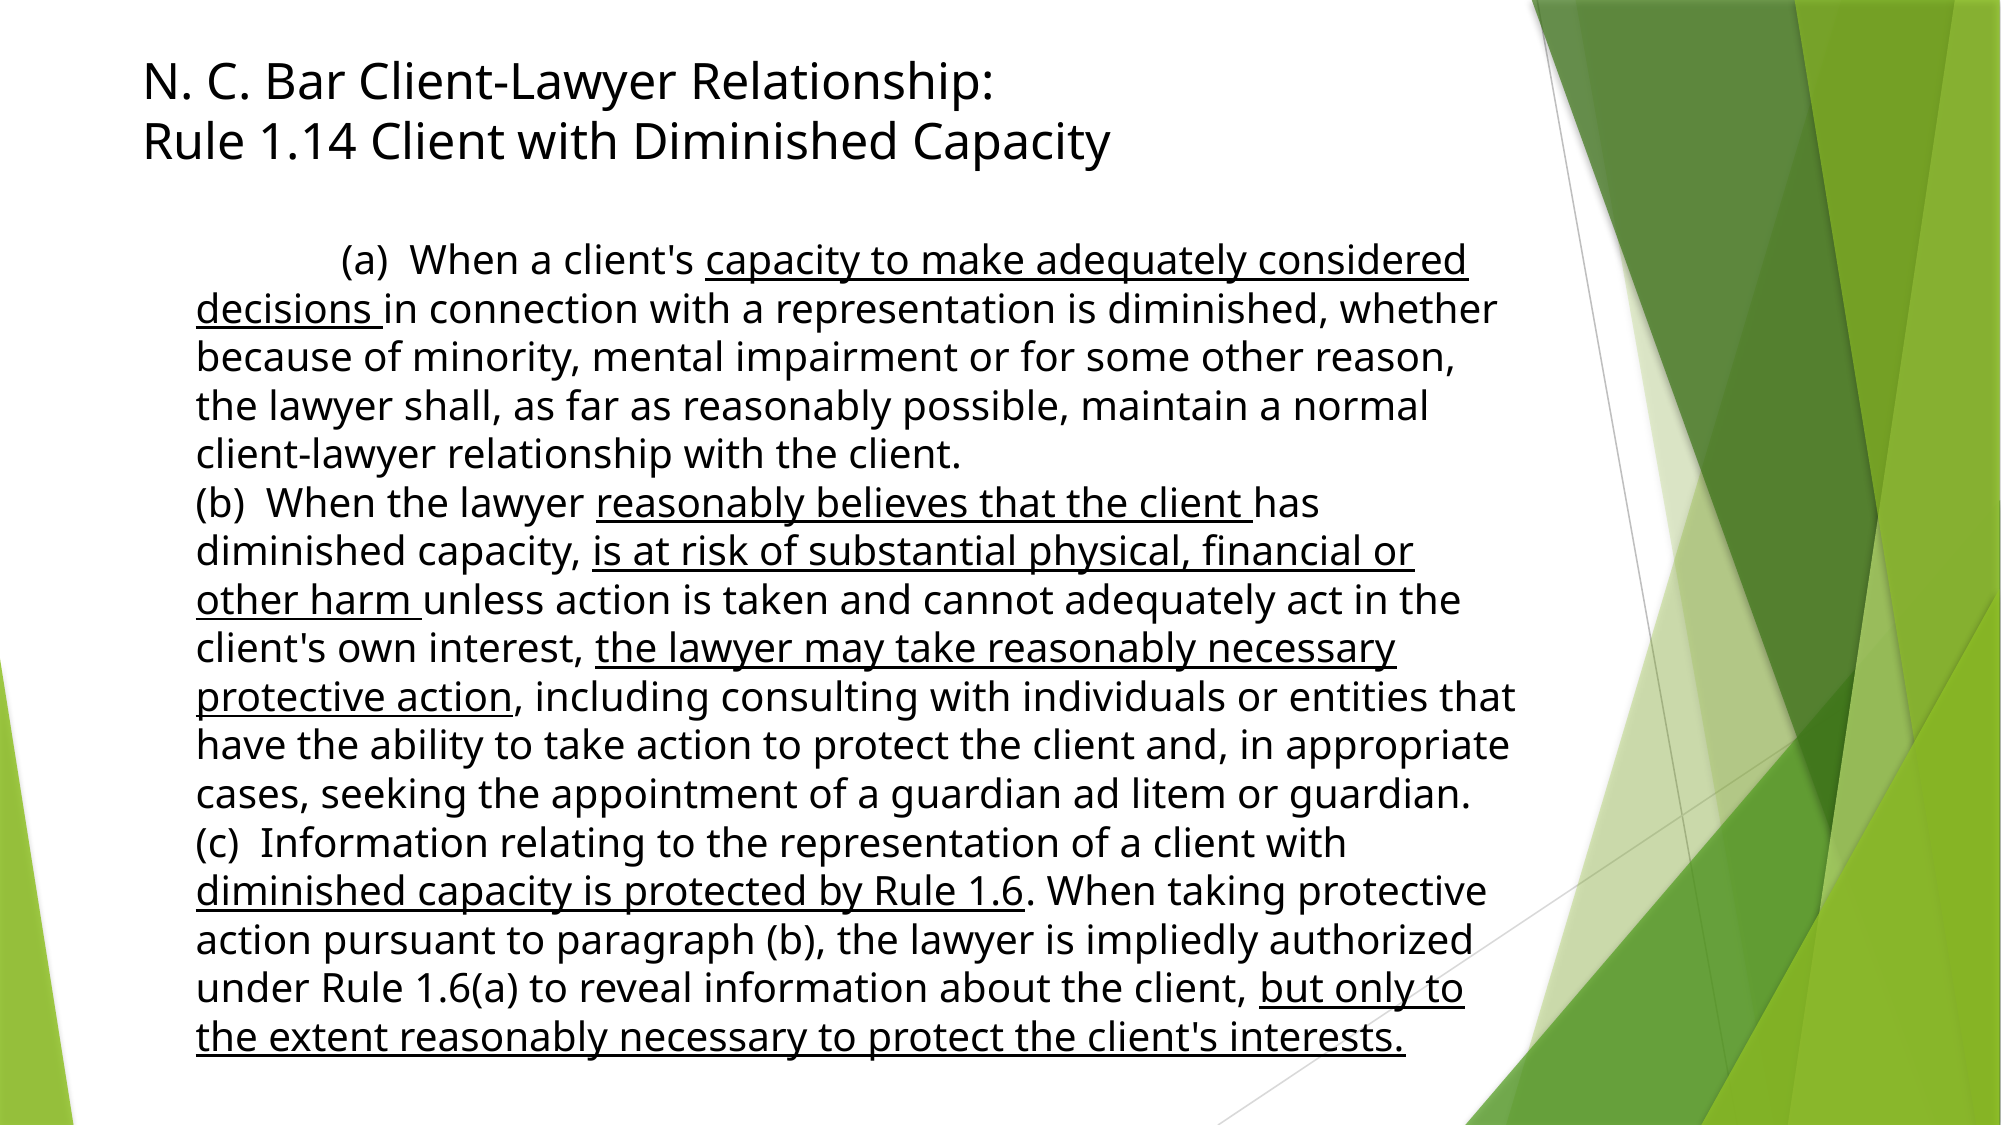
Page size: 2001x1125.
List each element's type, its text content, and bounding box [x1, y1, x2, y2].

list (a) When a client's capacity to make adequately considered decisions in connection with a representation is diminished, whether because of minority, mental impairment or for some other reason, the lawyer shall, as far as reasonably possible, maintain a normal client-lawyer relationship with the client. (b) When the lawyer reasonably believes that the client has diminished capacity, is at risk of substantial physical, financial or other harm unless action is taken and cannot adequately act in the client's own interest, the lawyer may take reasonably necessary protective action, including consulting with individuals or entities that have the ability to take action to protect the client and, in appropriate cases, seeking the appointment of a guardian ad litem or guardian. (c) Information relating to the representation of a client with diminished capacity is protected by Rule 1.6. When taking protective action pursuant to paragraph (b), the lawyer is impliedly authorized under Rule 1.6(a) to reveal information about the client, but only to the extent reasonably necessary to protect the client's interests. [138, 183, 1539, 1083]
title N. C. Bar Client-Lawyer Relationship: Rule 1.14 Client with Diminished Capacity [127, 41, 1145, 217]
